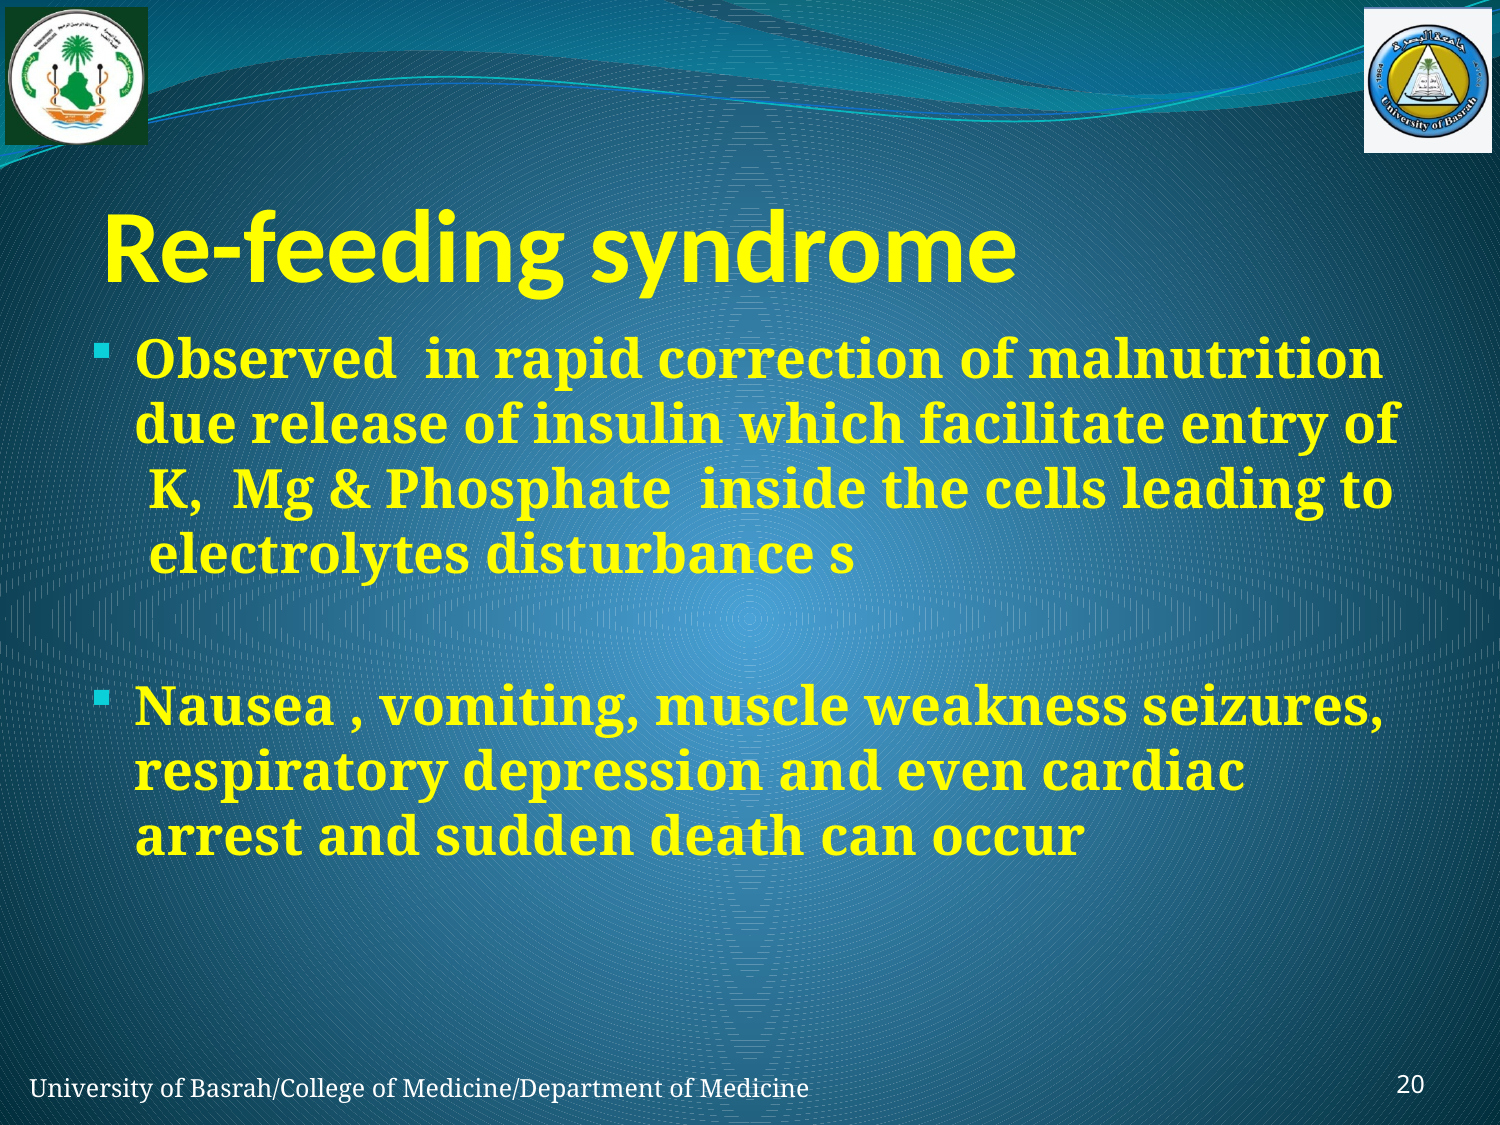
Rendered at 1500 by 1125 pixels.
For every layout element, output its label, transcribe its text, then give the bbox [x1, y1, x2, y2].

picture [5, 8, 148, 145]
slide_number 20 [1299, 1042, 1425, 1103]
footer University of Basrah/College of Medicine/Department of Medicine [29, 1046, 988, 1103]
title Re-feeding syndrome [75, 115, 1425, 303]
picture [1364, 7, 1492, 153]
list Observed in rapid correction of malnutrition due release of insulin which facilitate entry of K, Mg & Phosphate inside the cells leading to electrolytes disturbance s Nausea , vomiting, muscle weakness seizures, respiratory depression and even cardiac arrest and sudden death can occur [75, 317, 1425, 1038]
